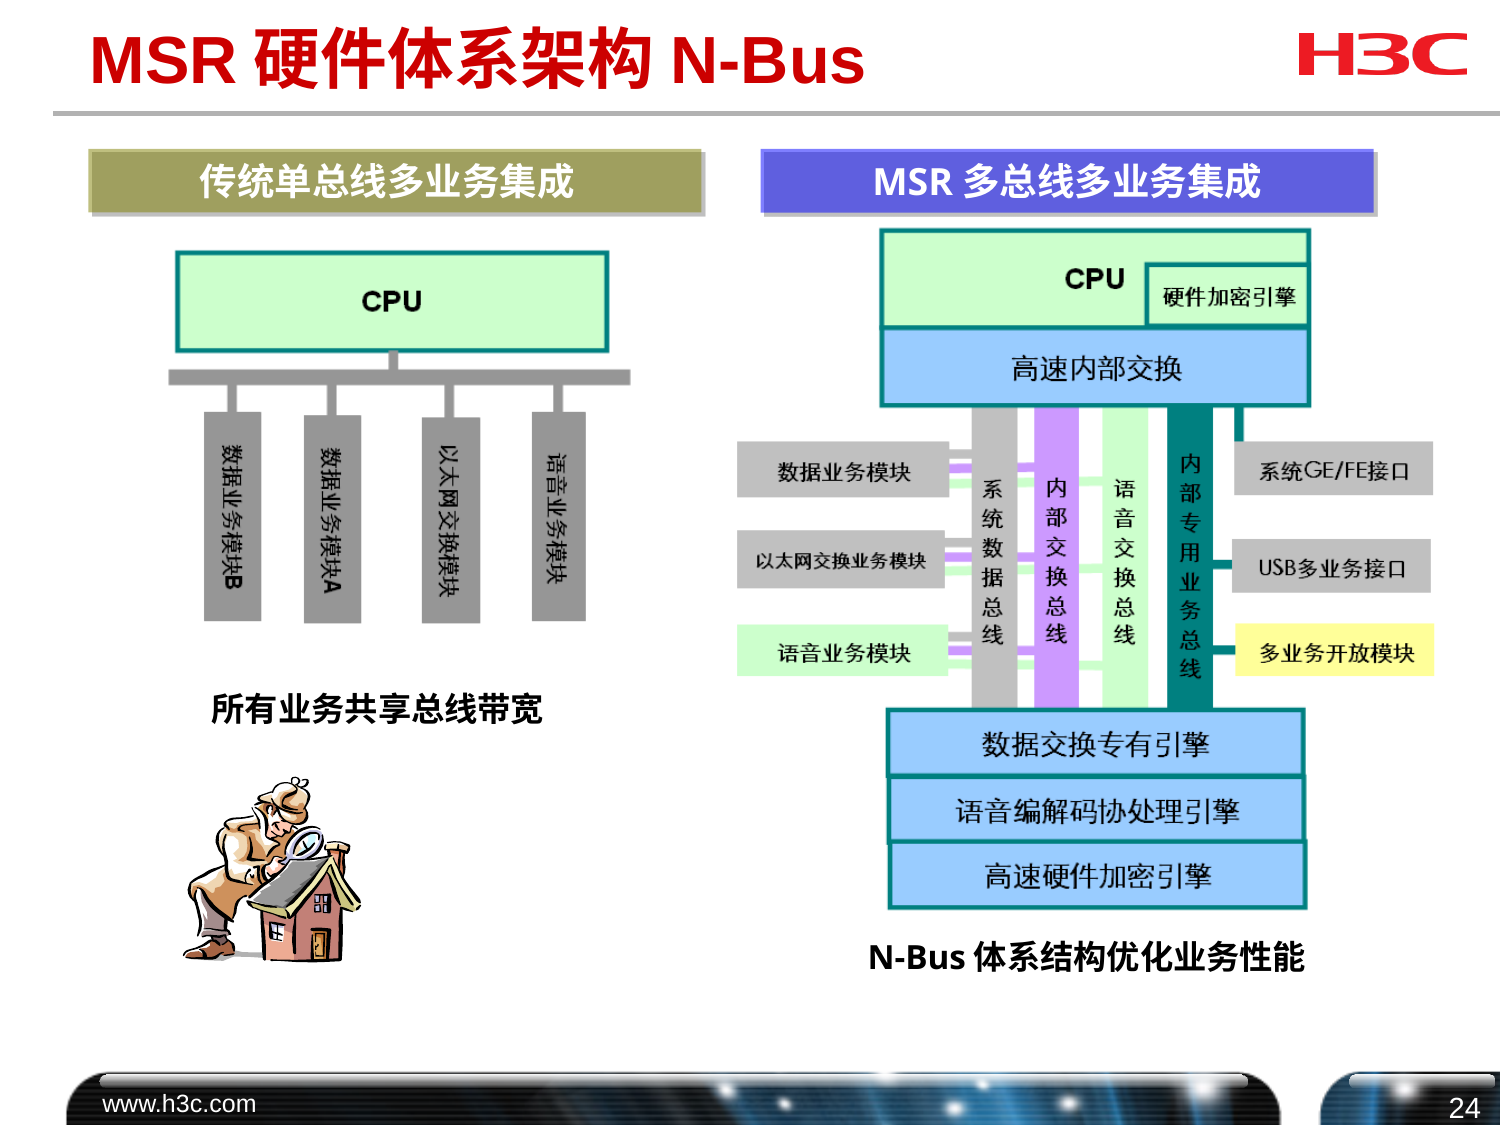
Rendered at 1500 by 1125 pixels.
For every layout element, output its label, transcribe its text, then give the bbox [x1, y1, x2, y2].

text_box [88, 148, 702, 213]
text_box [760, 148, 1374, 213]
picture [1299, 33, 1467, 75]
text_box MSR硬件体系架构N-Bus [74, 7, 1263, 108]
picture [182, 775, 364, 965]
picture [159, 243, 644, 632]
picture [50, 1051, 1500, 1125]
text_box 所有业务共享总线带宽 [171, 680, 586, 736]
picture [725, 219, 1445, 916]
text_box N-Bus体系结构优化业务性能 [852, 928, 1322, 984]
